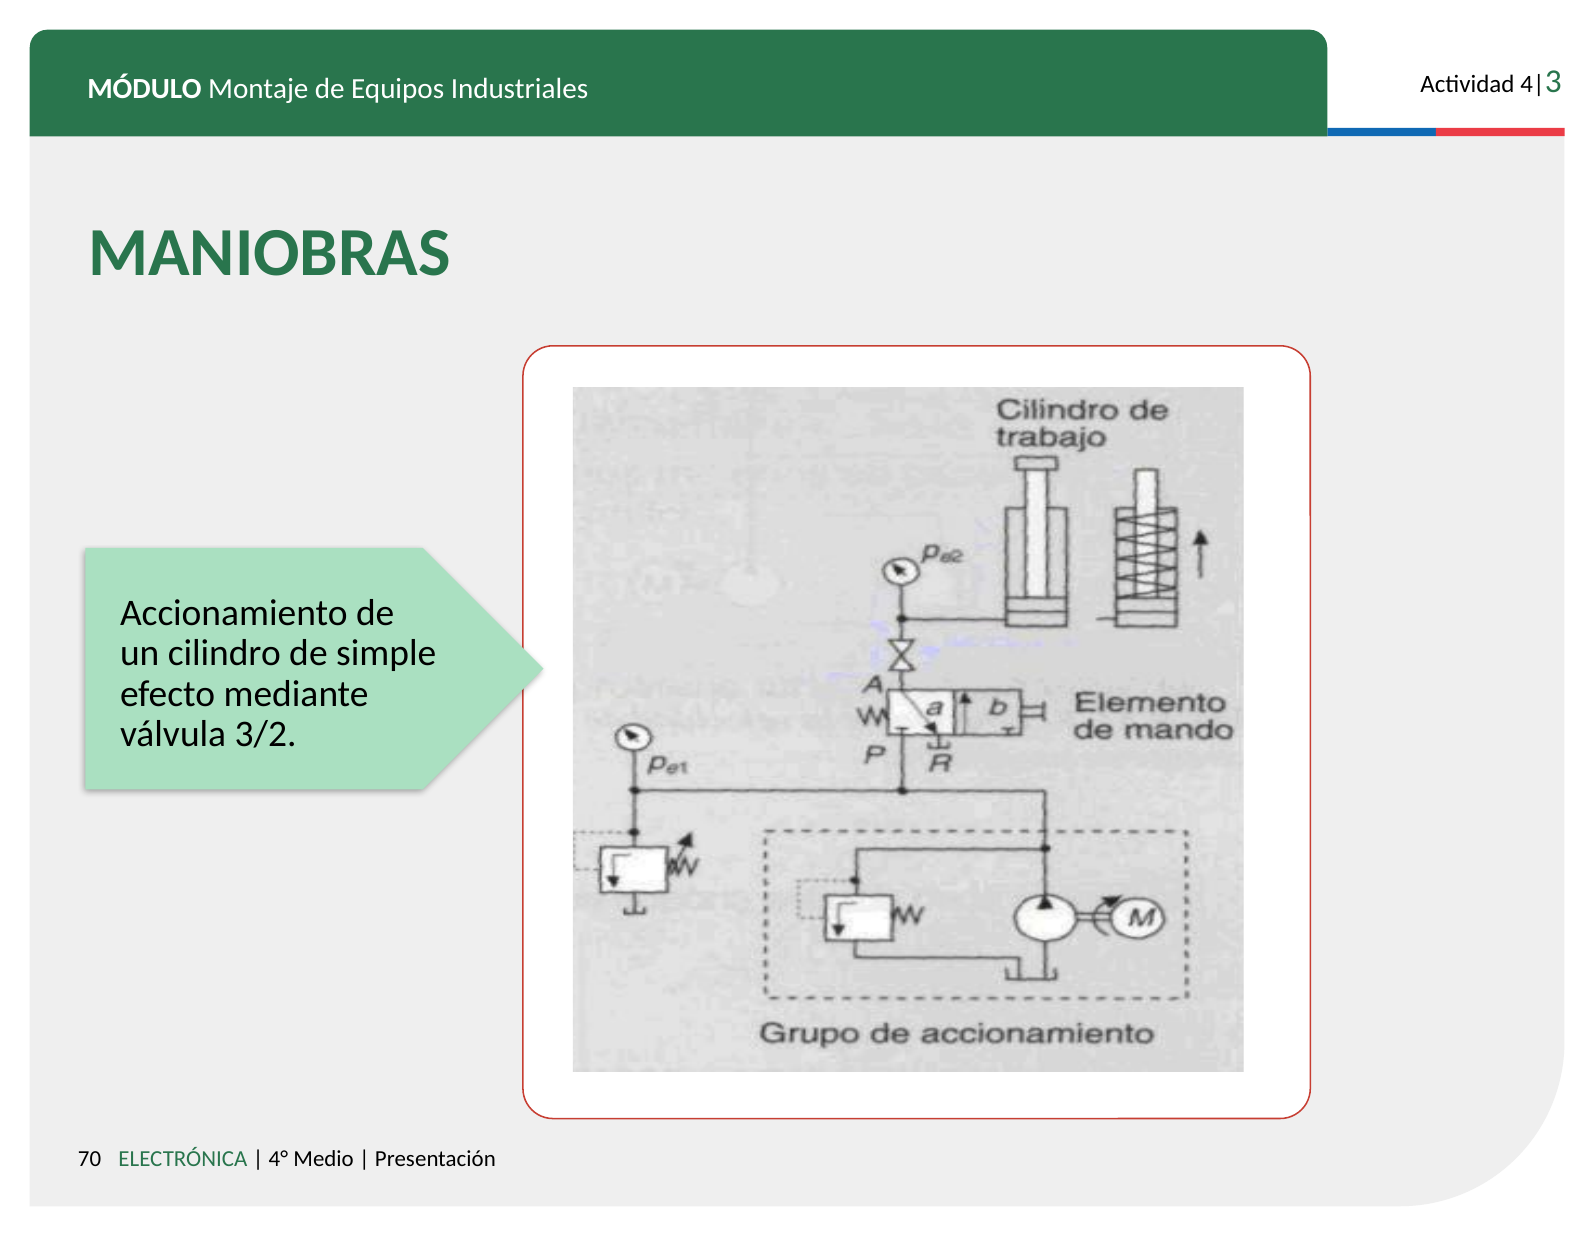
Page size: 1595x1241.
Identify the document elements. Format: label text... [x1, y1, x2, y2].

text_box [482, 605, 545, 732]
picture [572, 387, 1244, 1072]
text_box [84, 547, 474, 791]
text_box [522, 345, 1311, 1119]
text_box Accionamiento de un cilindro de simple efecto mediante válvula 3/2. [105, 585, 482, 740]
text_box MANIOBRAS [73, 199, 1477, 297]
